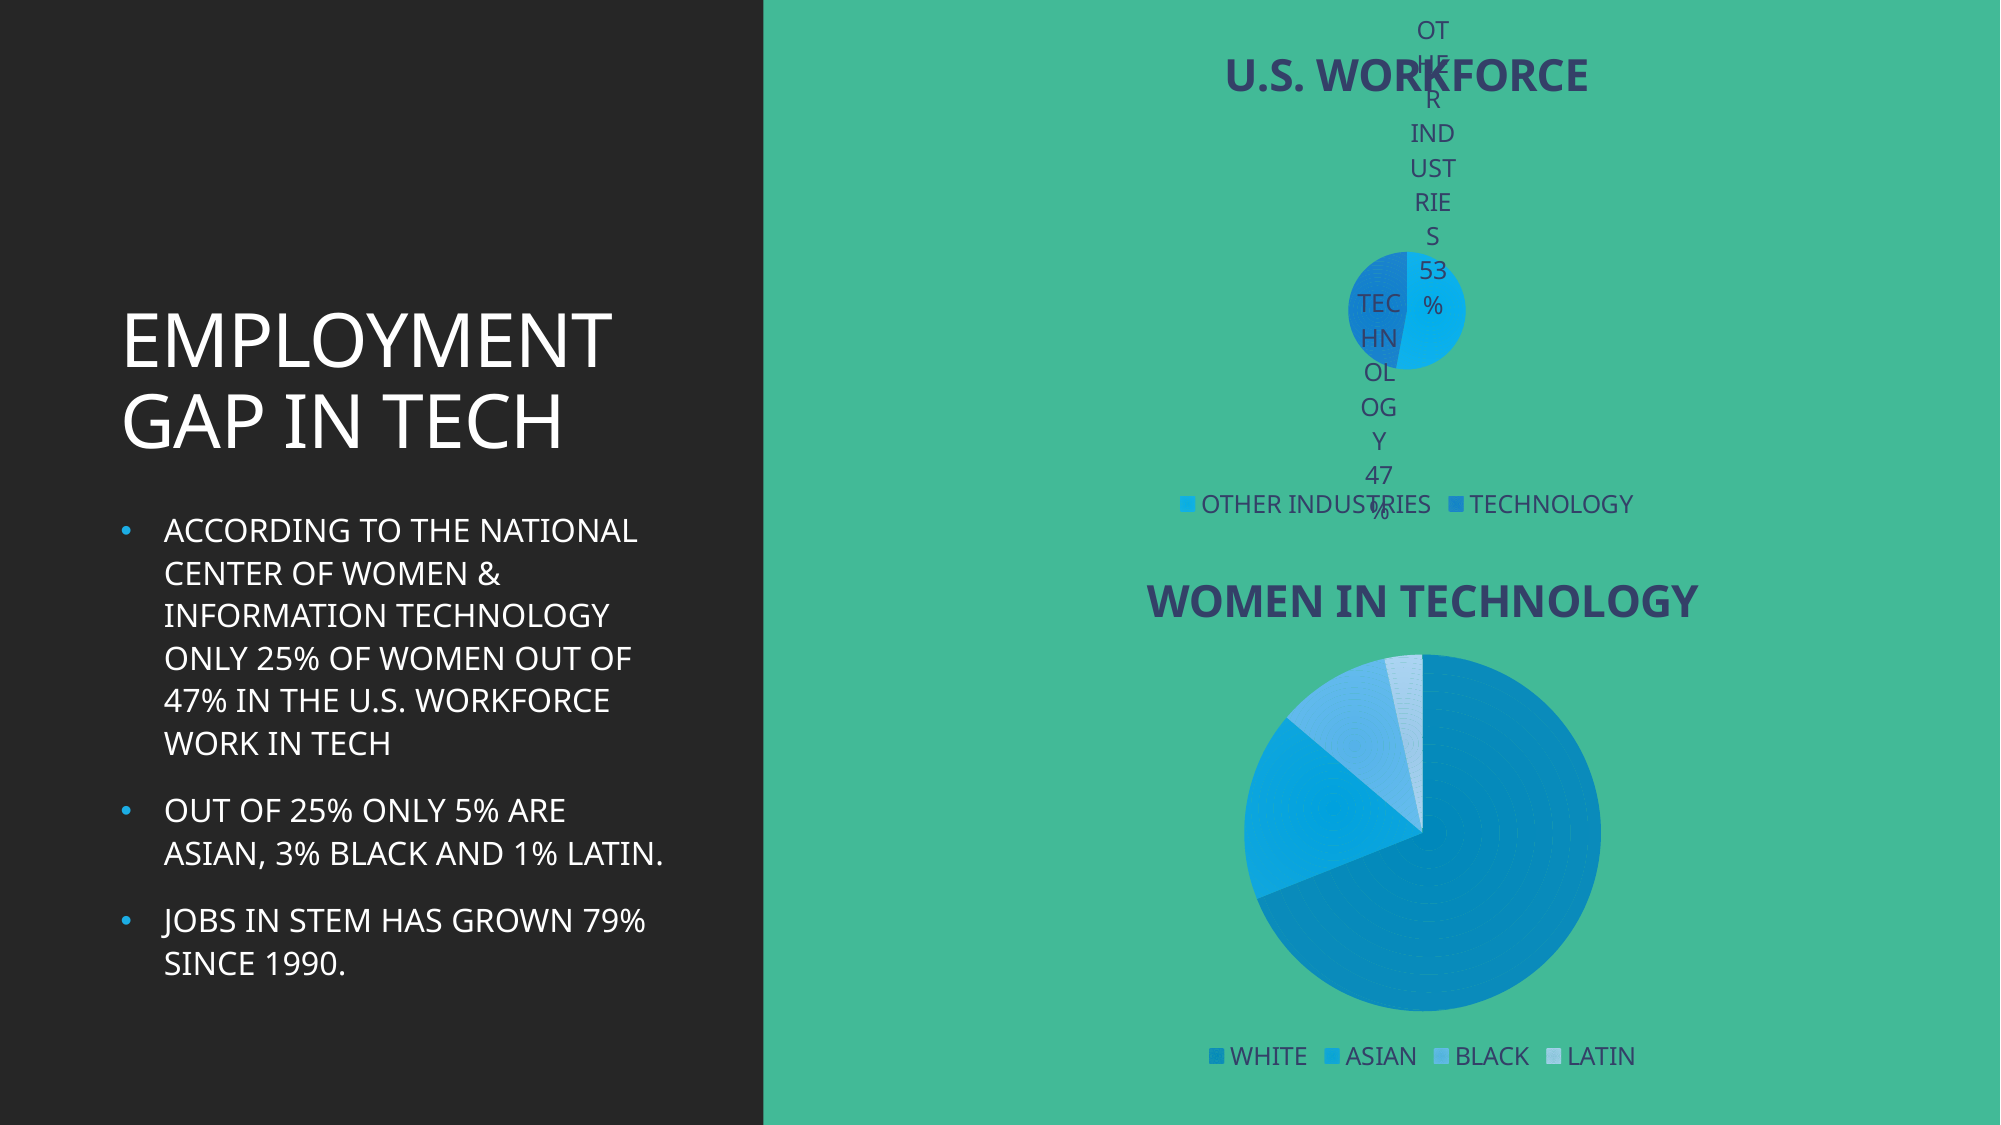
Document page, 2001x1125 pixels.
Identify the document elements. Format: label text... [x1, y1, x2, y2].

chart [999, 12, 1815, 528]
chart [902, 538, 1943, 1080]
title EMPLOYMENT GAP IN TECH [105, 128, 683, 473]
list ACCORDING TO THE NATIONAL CENTER OF WOMEN & INFORMATION TECHNOLOGY ONLY 25% OF WOMEN OUT OF 47% IN THE U.S. WORKFORCE WORK IN TECH OUT OF 25% ONLY 5% ARE ASIAN, 3% BLACK AND 1% LATIN. JOBS IN STEM HAS GROWN 79% SINCE 1990. [105, 499, 683, 1002]
